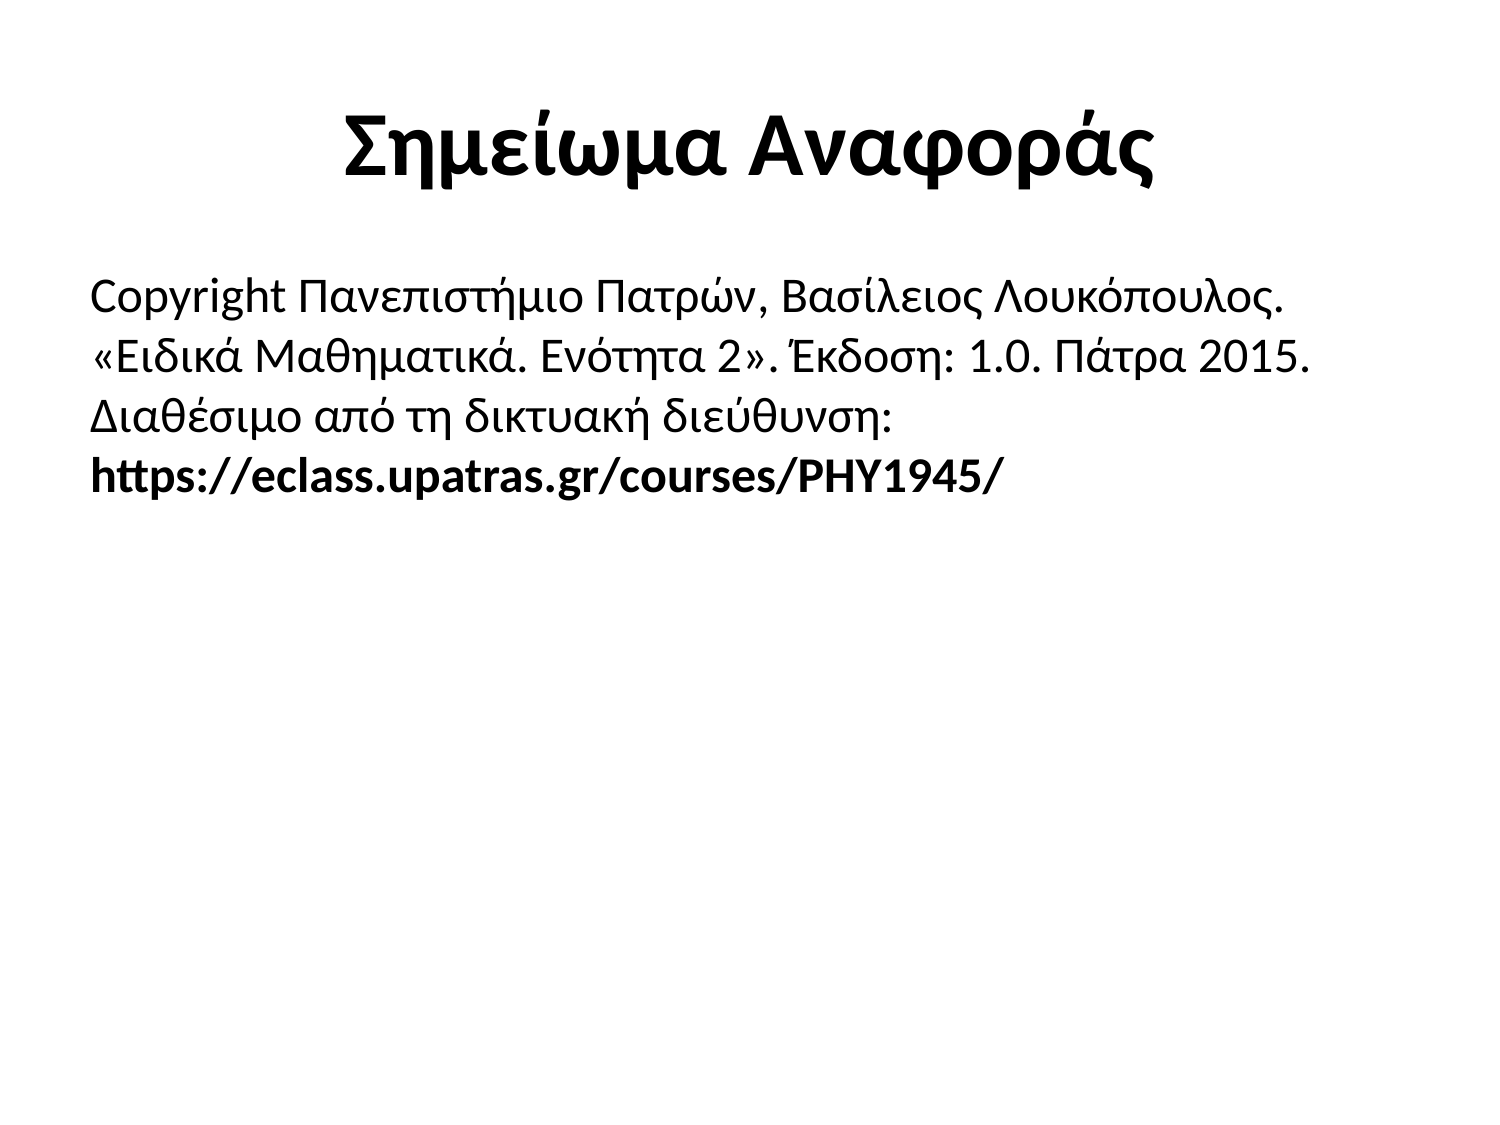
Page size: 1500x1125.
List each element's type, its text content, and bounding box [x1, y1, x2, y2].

list Copyright Πανεπιστήμιο Πατρών, Βασίλειος Λουκόπουλος. «Ειδικά Μαθηματικά. Ενότητα 2». Έκδοση: 1.0. Πάτρα 2015. Διαθέσιμο από τη δικτυακή διεύθυνση: https://eclass.upatras.gr/courses/PHY1945/ [75, 255, 1425, 998]
title Σημείωμα Αναφοράς [75, 45, 1425, 233]
